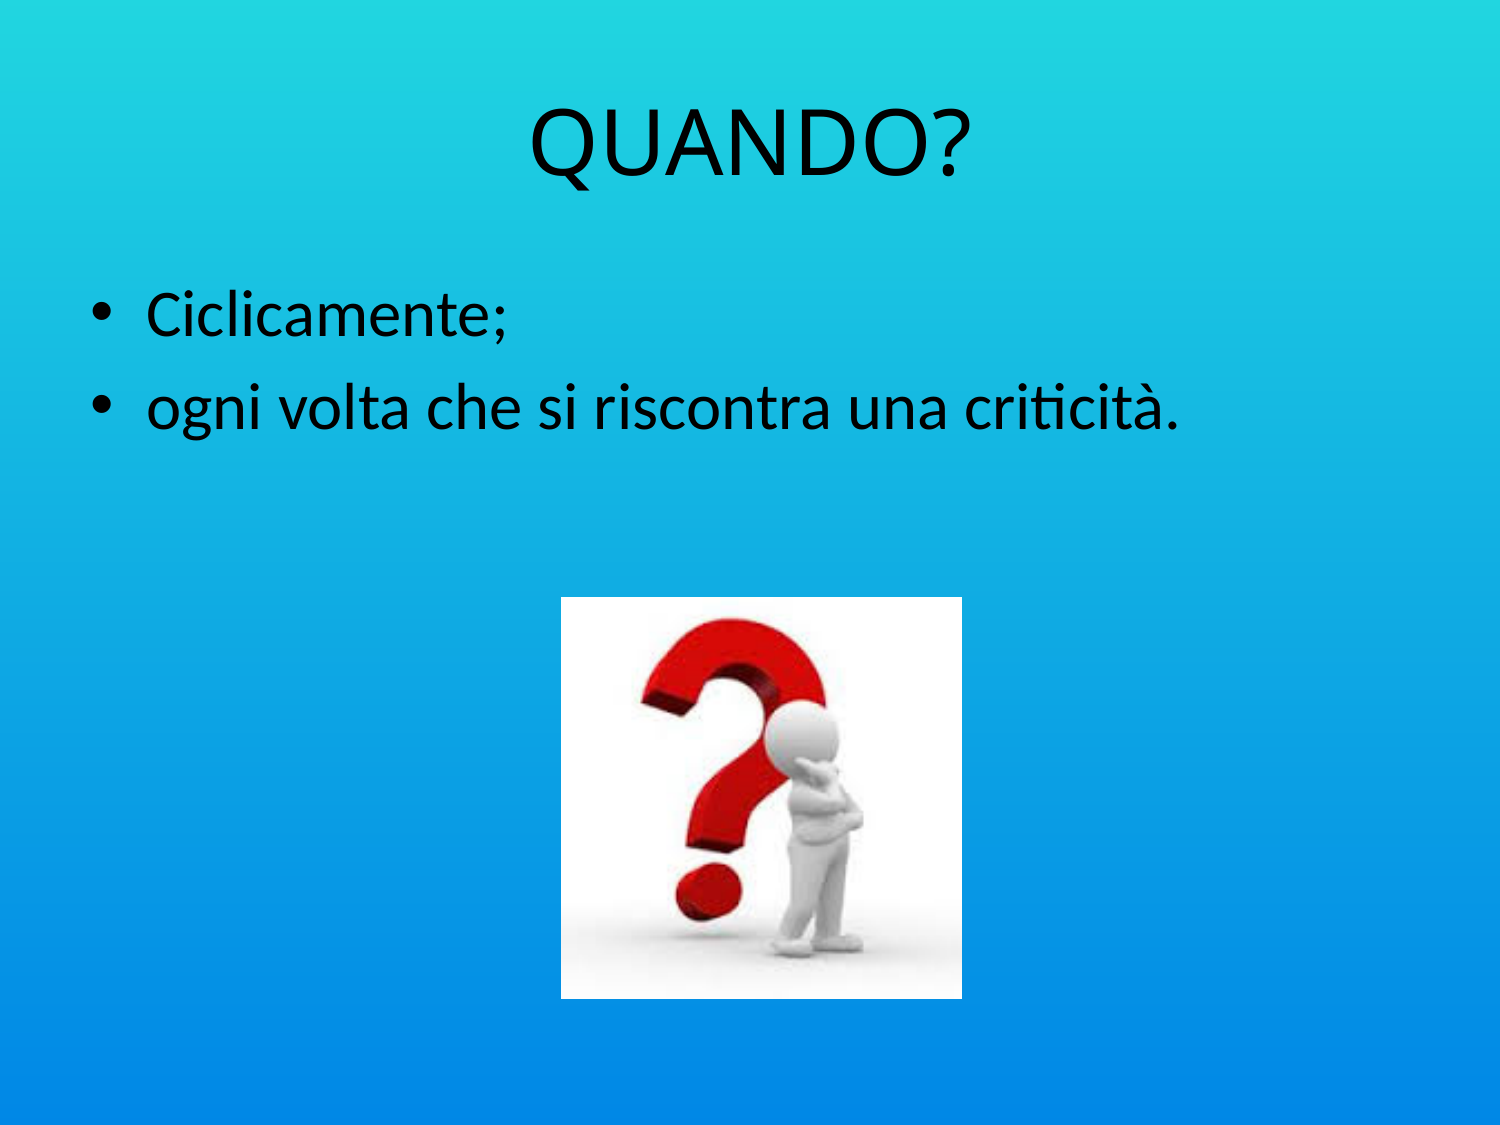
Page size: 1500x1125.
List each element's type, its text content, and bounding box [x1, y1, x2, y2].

list Ciclicamente; ogni volta che si riscontra una criticità. [75, 262, 1425, 1005]
picture [560, 598, 962, 999]
title QUANDO? [75, 45, 1425, 233]
